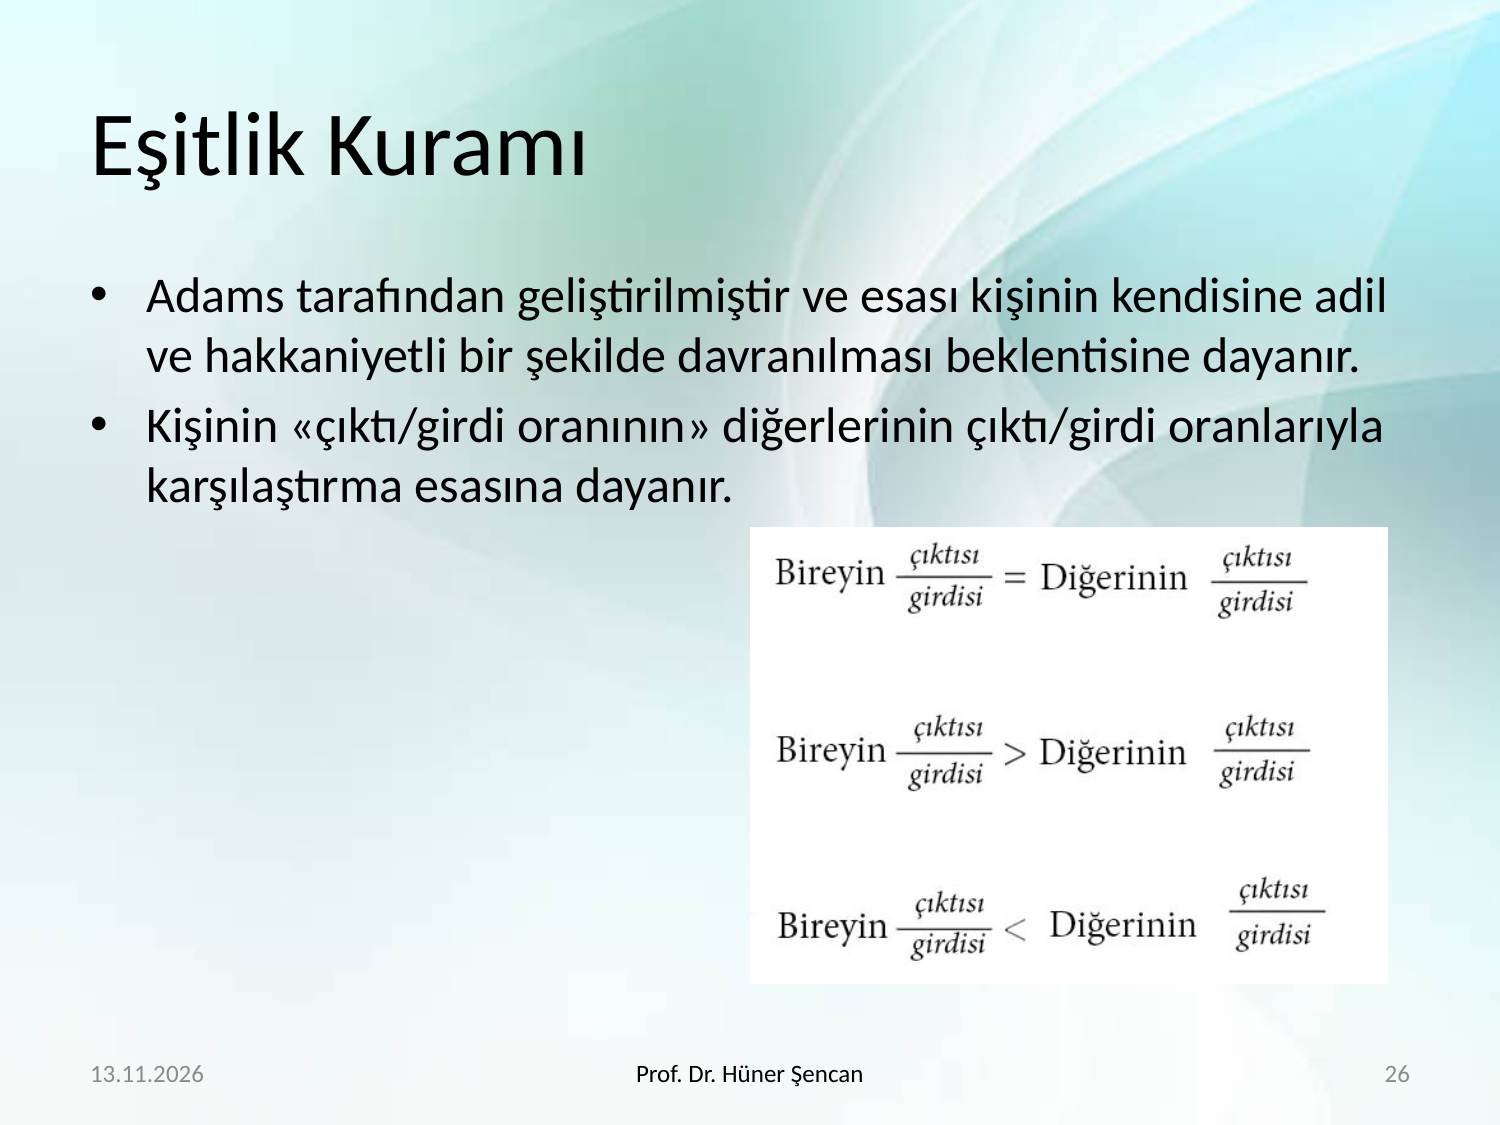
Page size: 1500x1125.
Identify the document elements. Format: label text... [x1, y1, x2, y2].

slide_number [75, 1042, 425, 1103]
slide_number 26 [1074, 1042, 1425, 1103]
title Eşitlik Kuramı [75, 45, 1425, 233]
list Adams tarafından geliştirilmiştir ve esası kişinin kendisine adil ve hakkaniyetli bir şekilde davranılması beklentisine dayanır. Kişinin «çıktı/girdi oranının» diğerlerinin çıktı/girdi oranlarıyla karşılaştırma esasına dayanır. [75, 255, 1425, 1024]
footer Prof. Dr. Hüner Şencan [512, 1042, 988, 1103]
picture [0, 0, 1500, 1125]
